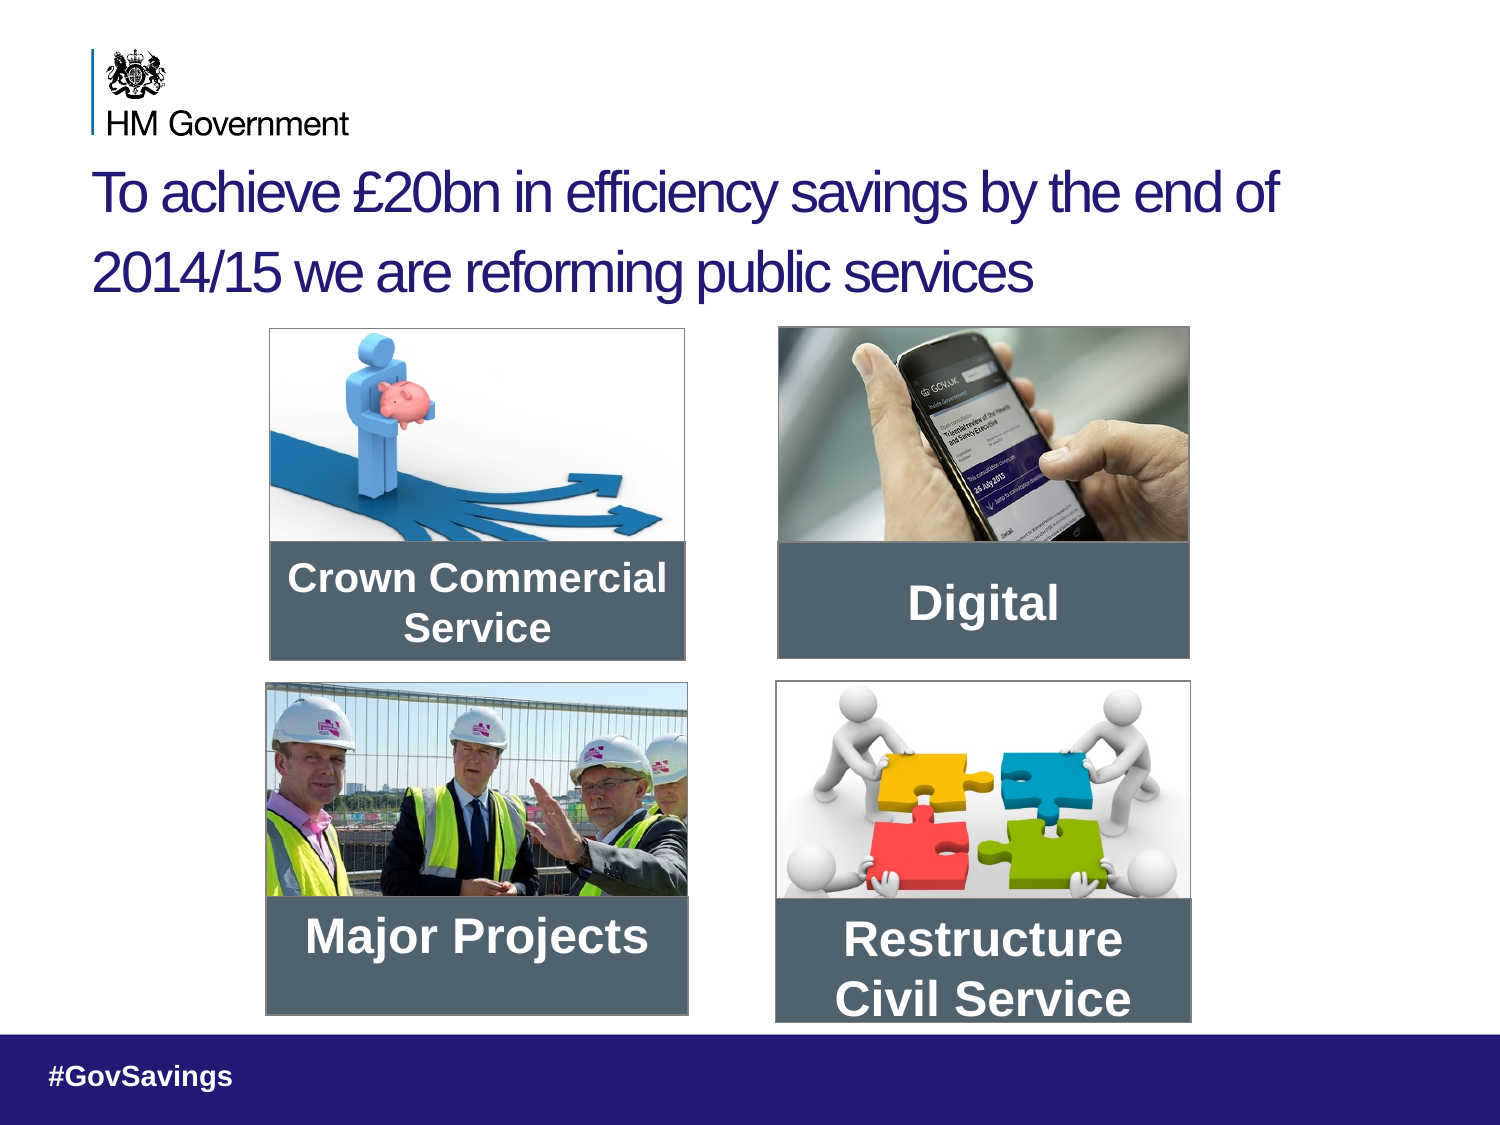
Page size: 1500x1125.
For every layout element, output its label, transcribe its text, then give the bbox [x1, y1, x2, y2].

text_box To achieve £20bn in efficiency savings by the end of 2014/15 we are reforming public services [91, 144, 1441, 270]
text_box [775, 681, 1192, 1023]
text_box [265, 683, 689, 1016]
text_box #GovSavings [33, 1049, 1500, 1100]
text_box [0, 1034, 1500, 1125]
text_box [777, 327, 1190, 659]
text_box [269, 328, 686, 661]
